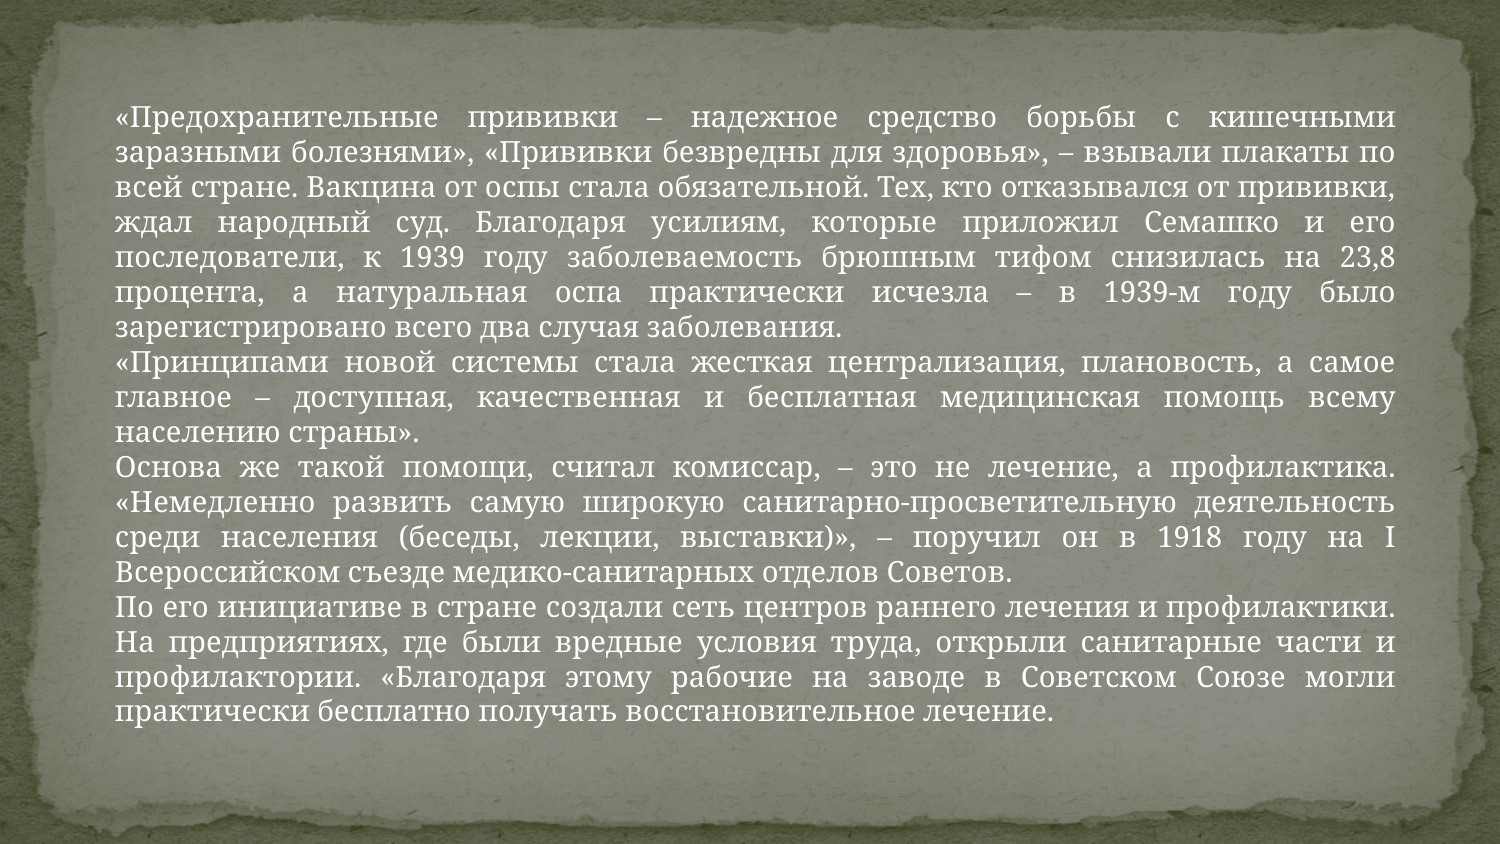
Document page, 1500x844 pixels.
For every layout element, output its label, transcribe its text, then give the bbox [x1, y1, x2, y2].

text_box «Предохранительные прививки – надежное средство борьбы с кишечными заразными болезнями», «Прививки безвредны для здоровья», – взывали плакаты по всей стране. Вакцина от оспы стала обязательной. Тех, кто отказывался от прививки, ждал народный суд. Благодаря усилиям, которые приложил Семашко и его последователи, к 1939 году заболеваемость брюшным тифом снизилась на 23,8 процента, а натуральная оспа практически исчезла – в 1939-м году было зарегистрировано всего два случая заболевания. «Принципами новой системы стала жесткая централизация, плановость, а самое главное – доступная, качественная и бесплатная медицинская помощь всему населению страны». Основа же такой помощи, считал комиссар, – это не лечение, а профилактика. «Немедленно развить самую широкую санитарно-просветительную деятельность среди населения (беседы, лекции, выставки)», – поручил он в 1918 году на I Всероссийском съезде медико-санитарных отделов Советов. По его инициативе в стране создали сеть центров раннего лечения и профилактики. На предприятиях, где были вредные условия труда, открыли санитарные части и профилактории. «Благодаря этому рабочие на заводе в Советском Союзе могли практически бесплатно получать восстановительное лечение. [100, 91, 1412, 736]
